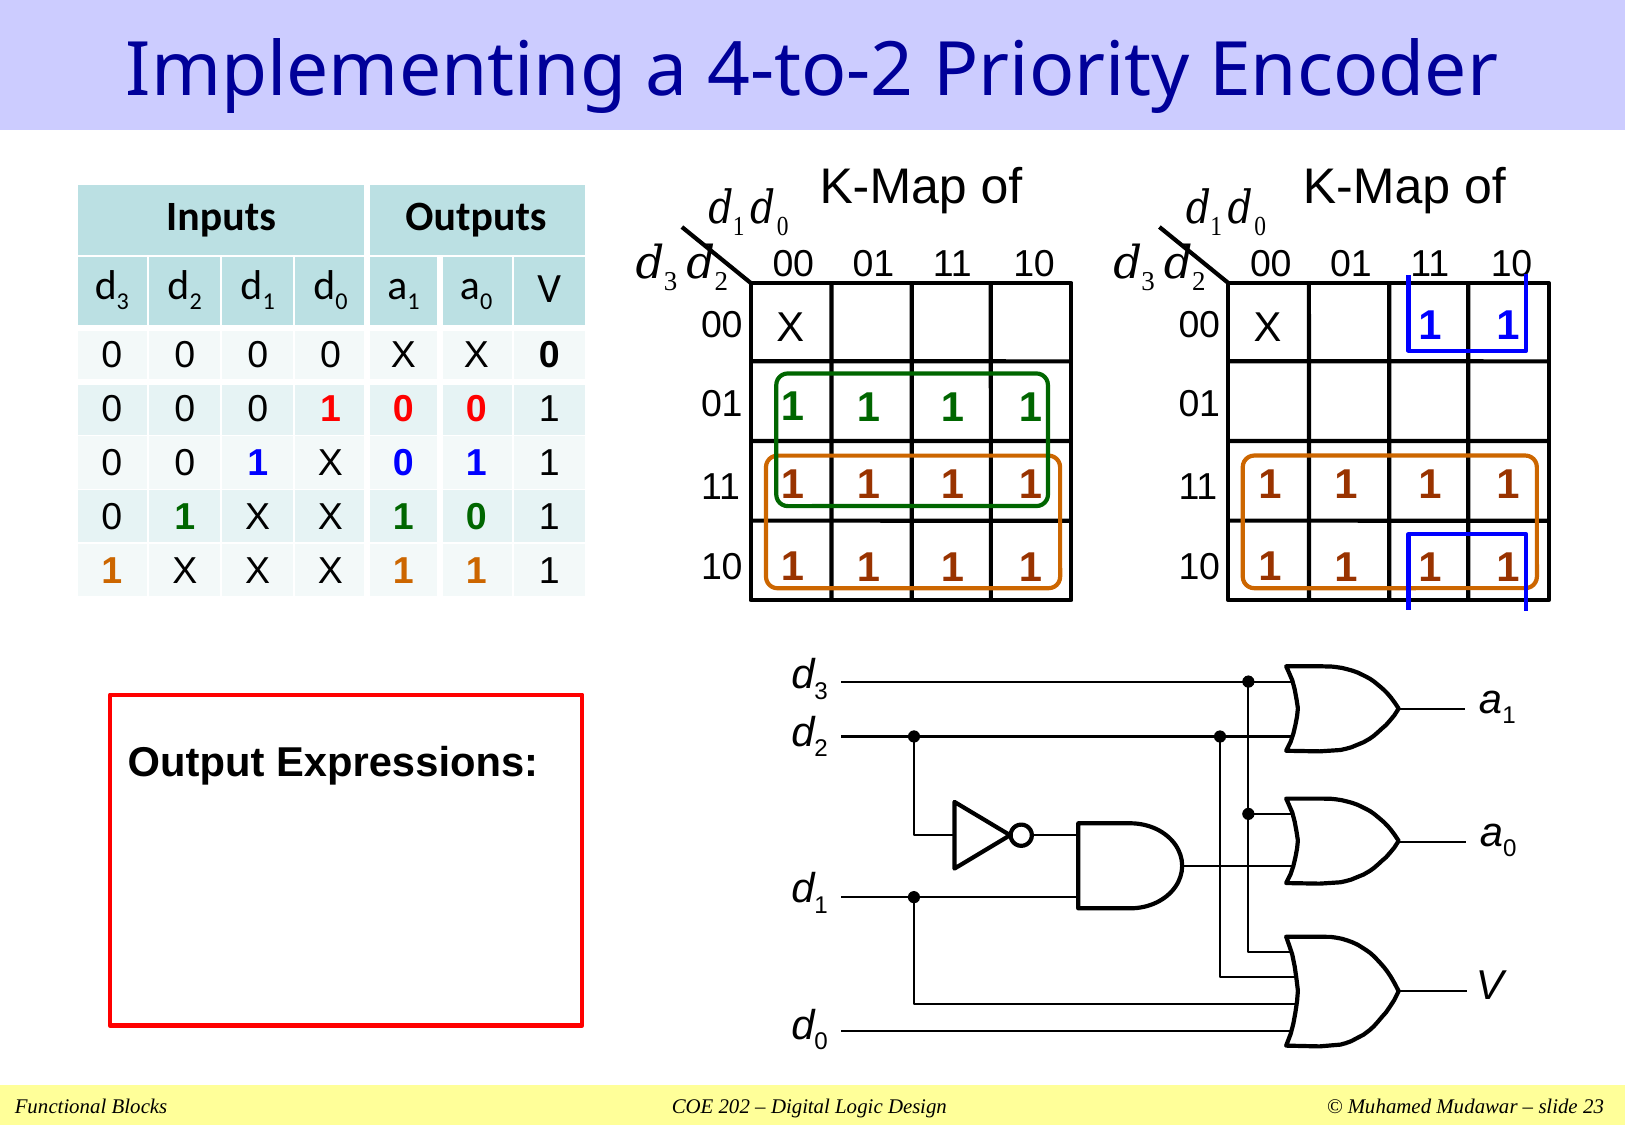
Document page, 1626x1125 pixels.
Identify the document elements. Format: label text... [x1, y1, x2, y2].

table_cell d2 [149, 257, 220, 325]
table_header Inputs [78, 185, 364, 255]
table_cell X [295, 544, 364, 596]
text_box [1242, 273, 1538, 612]
table_cell 1 [443, 436, 512, 489]
table_cell 0 [222, 331, 293, 379]
table_cell 0 [370, 436, 437, 489]
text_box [1110, 146, 1563, 601]
table_cell 1 [514, 544, 585, 596]
table_cell 0 [78, 385, 147, 435]
table_cell d1 [222, 257, 293, 325]
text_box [776, 637, 1531, 1064]
table_cell 0 [222, 385, 293, 435]
table_cell 0 [149, 331, 220, 379]
table_cell 0 [370, 385, 437, 435]
table_cell 1 [514, 436, 585, 489]
table_cell 1 [443, 544, 512, 596]
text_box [632, 146, 1073, 601]
table_cell 0 [443, 385, 512, 435]
table_cell 0 [78, 490, 147, 542]
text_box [765, 373, 1061, 589]
table_cell a1 [370, 257, 437, 325]
table_cell X [149, 544, 220, 596]
table_cell d3 [78, 257, 147, 325]
table_cell 1 [514, 385, 585, 435]
table_cell V [514, 257, 585, 325]
table_cell 0 [295, 331, 364, 379]
table_cell 1 [370, 544, 437, 596]
title Implementing a 4-to-2 Priority Encoder [0, 0, 1625, 130]
table_cell d0 [295, 257, 364, 325]
table_cell 1 [149, 490, 220, 542]
table_cell X [295, 490, 364, 542]
table_cell 0 [149, 436, 220, 489]
table_cell X [443, 331, 512, 379]
table_cell 0 [149, 385, 220, 435]
table_cell X [222, 544, 293, 596]
table_cell X [295, 436, 364, 489]
table_cell 1 [78, 544, 147, 596]
table_cell 0 [78, 331, 147, 379]
table_cell X [222, 490, 293, 542]
table_cell 1 [222, 436, 293, 489]
table_header Outputs [370, 185, 585, 255]
table_cell 0 [78, 436, 147, 489]
table_cell 1 [370, 490, 437, 542]
table_cell 1 [514, 490, 585, 542]
table_cell 0 [514, 331, 585, 379]
table_cell 0 [443, 490, 512, 542]
table_cell X [370, 331, 437, 379]
table_cell a0 [443, 257, 512, 325]
table_cell 1 [295, 385, 364, 435]
